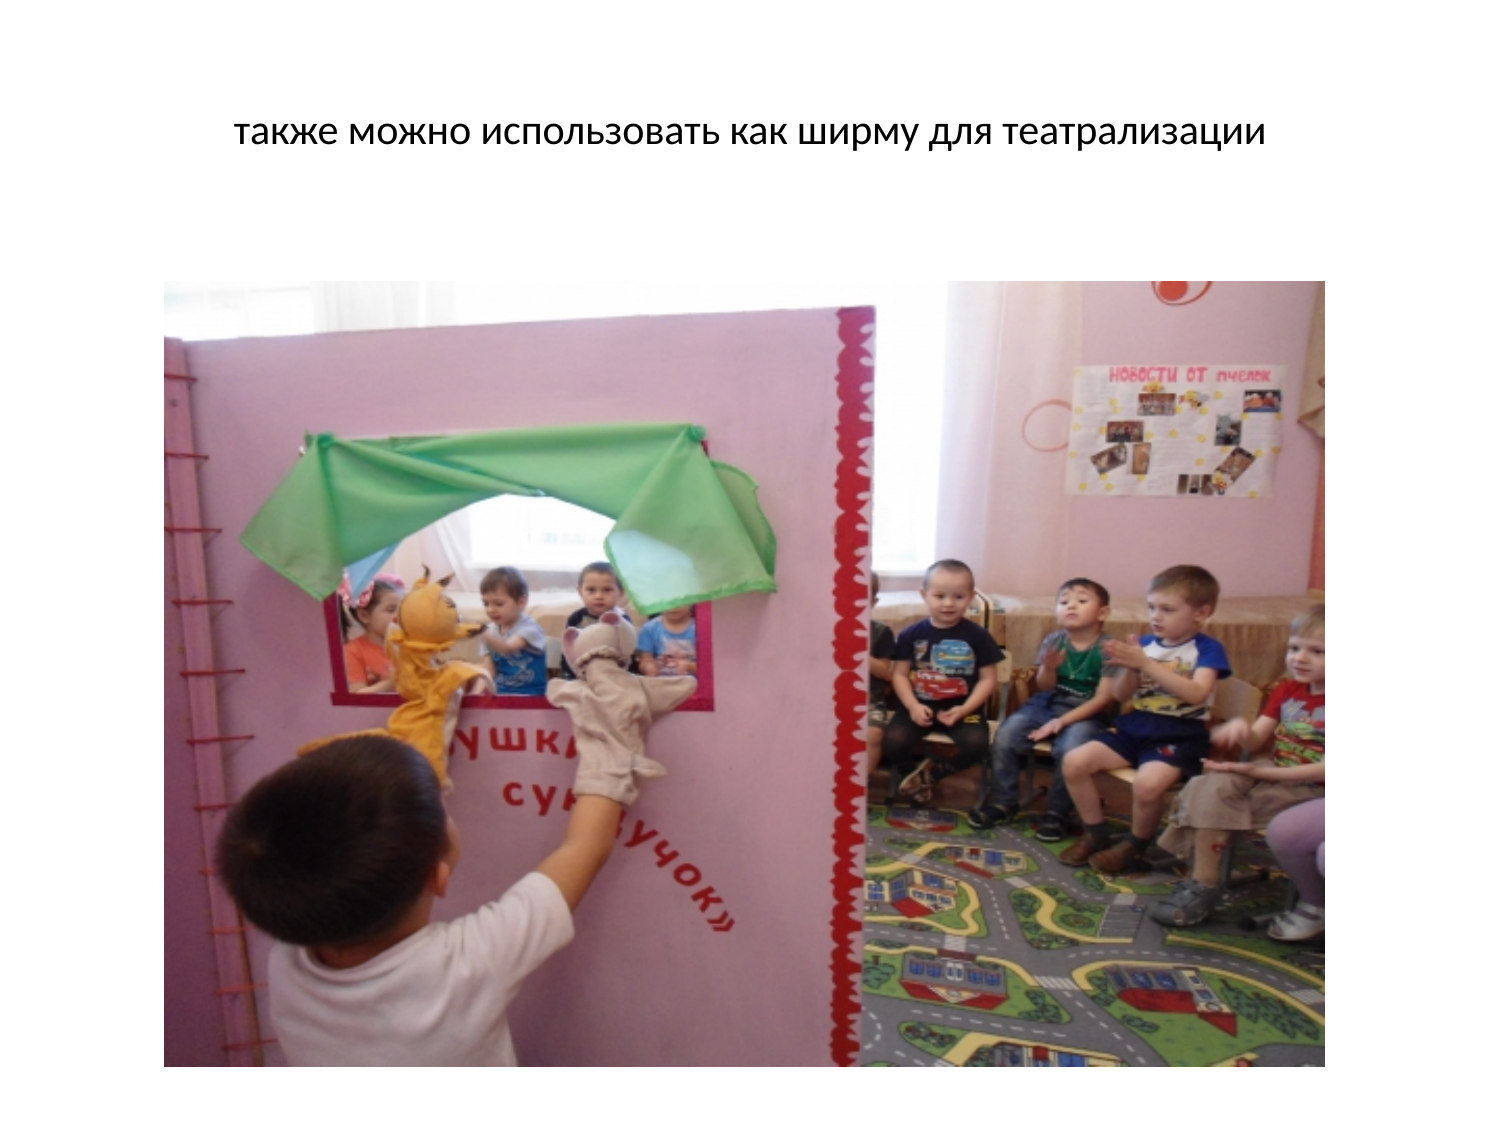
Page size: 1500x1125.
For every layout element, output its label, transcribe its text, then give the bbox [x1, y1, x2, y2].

title также можно использовать как ширму для театрализации [75, 45, 1425, 233]
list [163, 280, 1325, 1067]
